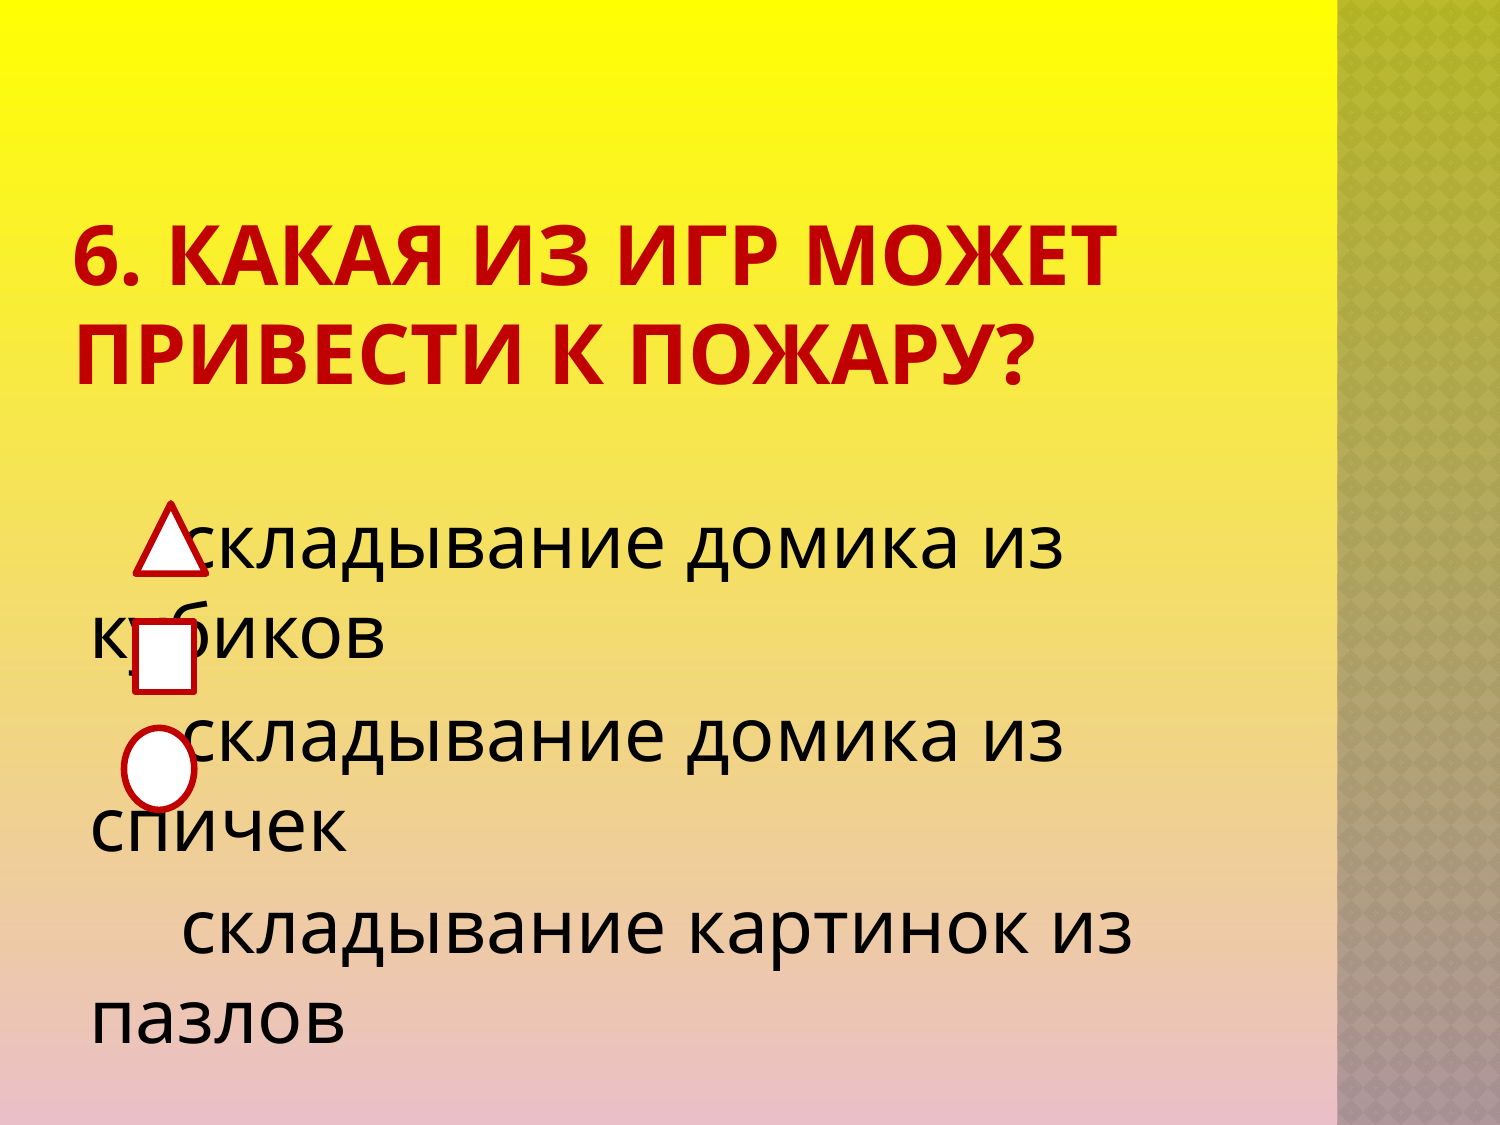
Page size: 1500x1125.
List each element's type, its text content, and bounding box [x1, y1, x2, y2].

text_box [132, 500, 209, 577]
text_box [132, 618, 197, 695]
text_box [120, 724, 198, 814]
title 6. Какая из игр может привести к пожару? [64, 125, 1412, 492]
list складывание домика из кубиков складывание домика из спичек складывание картинок из пазлов [29, 408, 1355, 939]
